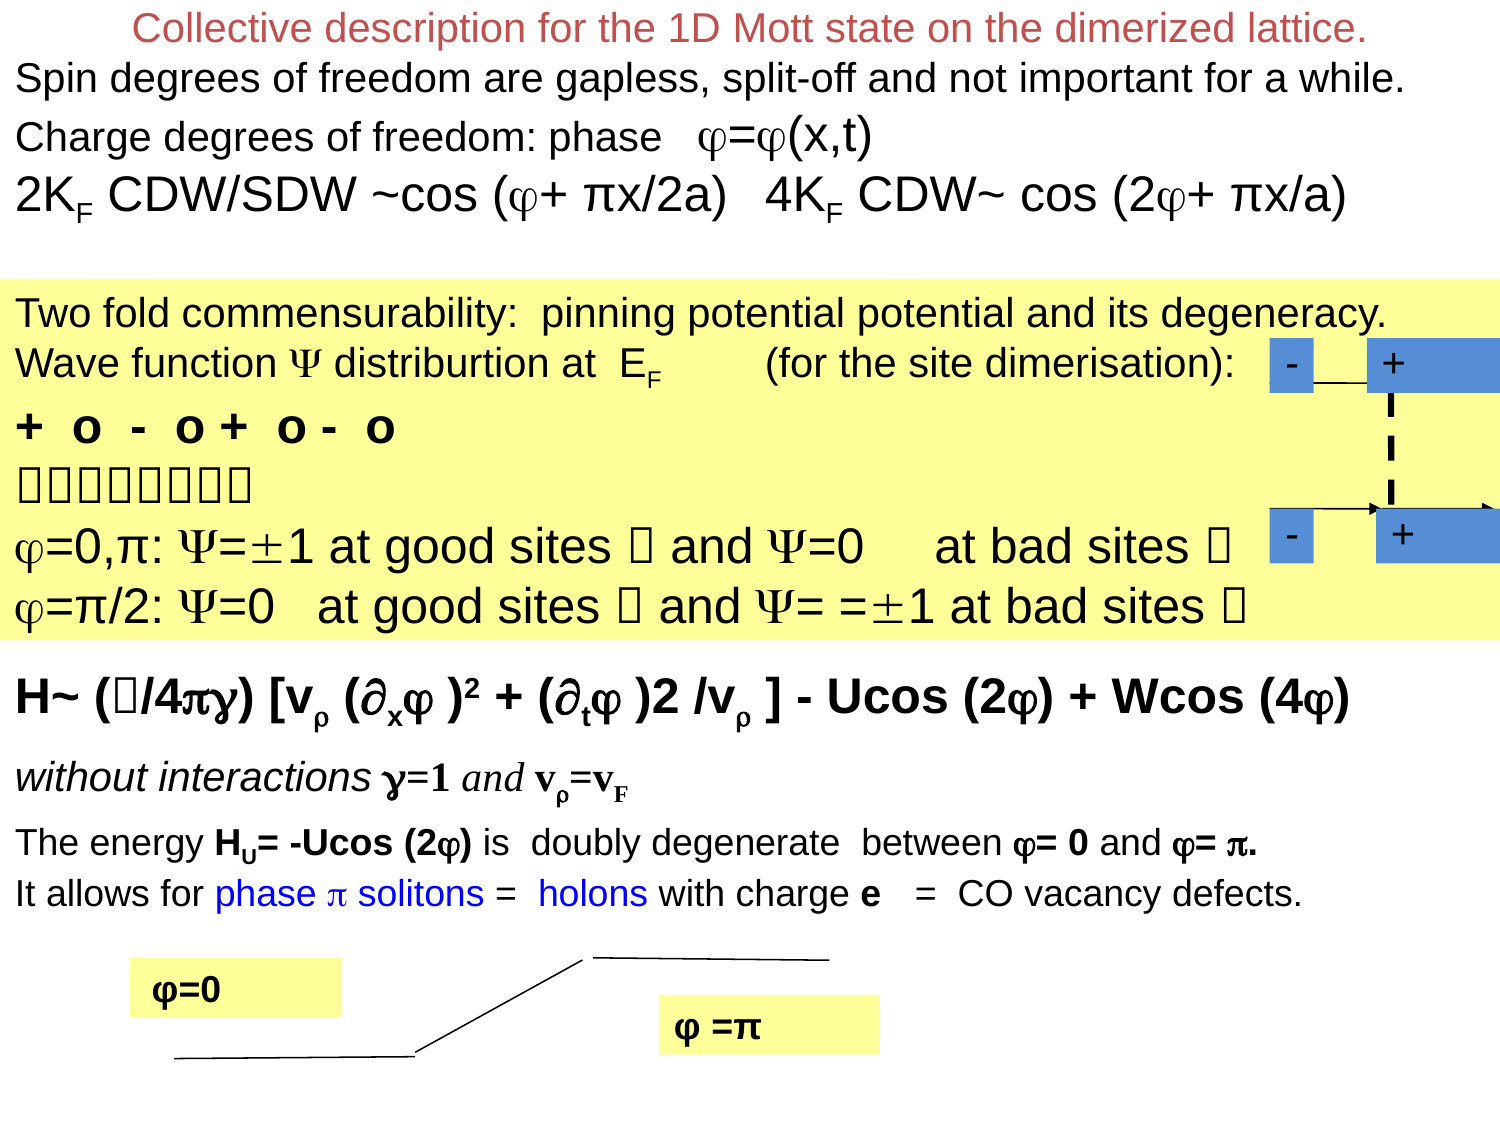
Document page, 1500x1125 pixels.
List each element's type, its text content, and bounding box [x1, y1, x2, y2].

text_box H~ (/4) [v (x )2 + (t )2 /v ] - Ucos (2) + Wcos (4) without interactions =1 and v=vF [0, 656, 1500, 810]
text_box Two fold commensurability: pinning potential potential and its degeneracy. Wave function  distriburtion at EF (for the site dimerisation): + o - o + o - o  =0,π: =1 at good sites  and =0 at bad sites  =π/2: =0 at good sites  and = =1 at bad sites  [0, 278, 1500, 641]
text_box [1269, 337, 1495, 551]
text_box Collective description for the 1D Mott state on the dimerized lattice. Spin degrees of freedom are gapless, split-off and not important for a while. Charge degrees of freedom: phase =(x,t) 2KF CDW/SDW ~cos (+ πx/2a) 4KF CDW~ cos (2+ πx/a) [0, 0, 1500, 237]
text_box The energy HU= -Ucos (2) is doubly degenerate between = 0 and = . It allows for phase  solitons = holons with charge e = CO vacancy defects. [0, 810, 1500, 922]
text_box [129, 957, 881, 1059]
